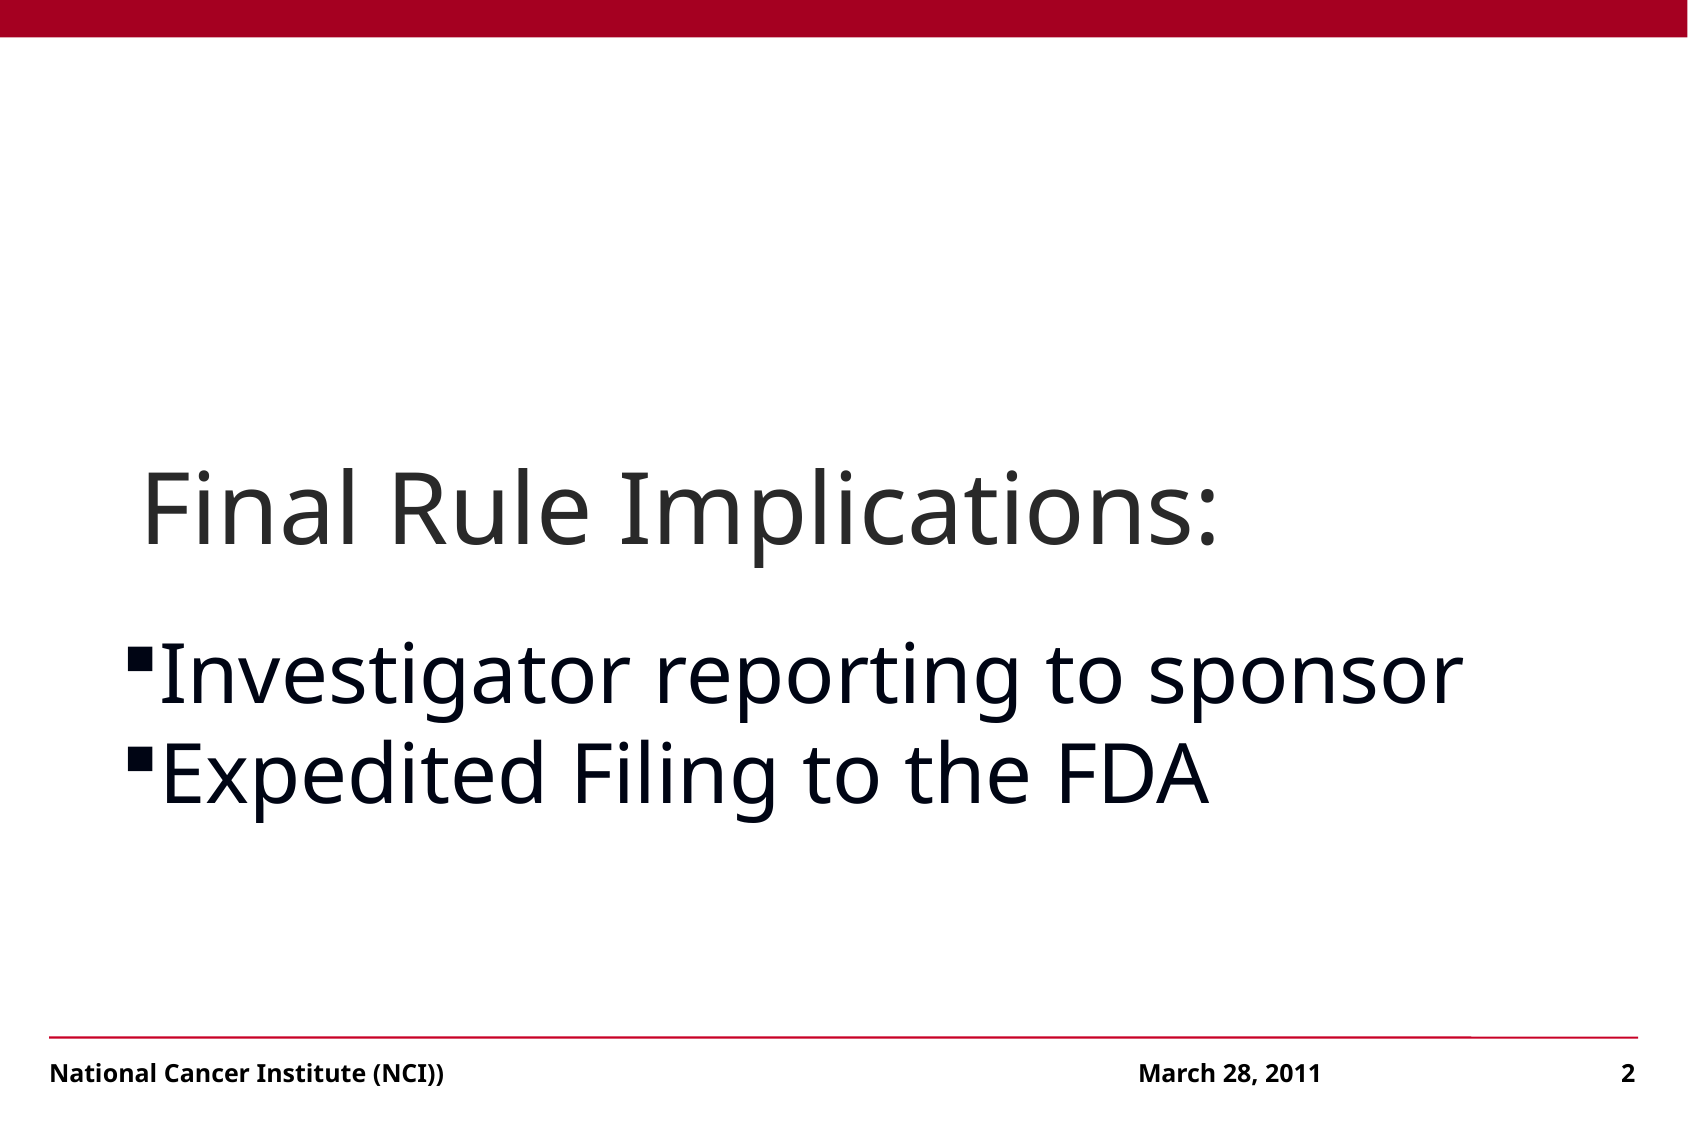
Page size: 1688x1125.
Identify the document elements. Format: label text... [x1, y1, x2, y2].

text_box Final Rule Implications: [124, 437, 1644, 600]
text_box Investigator reporting to sponsor Expedited Filing to the FDA [106, 612, 1632, 928]
